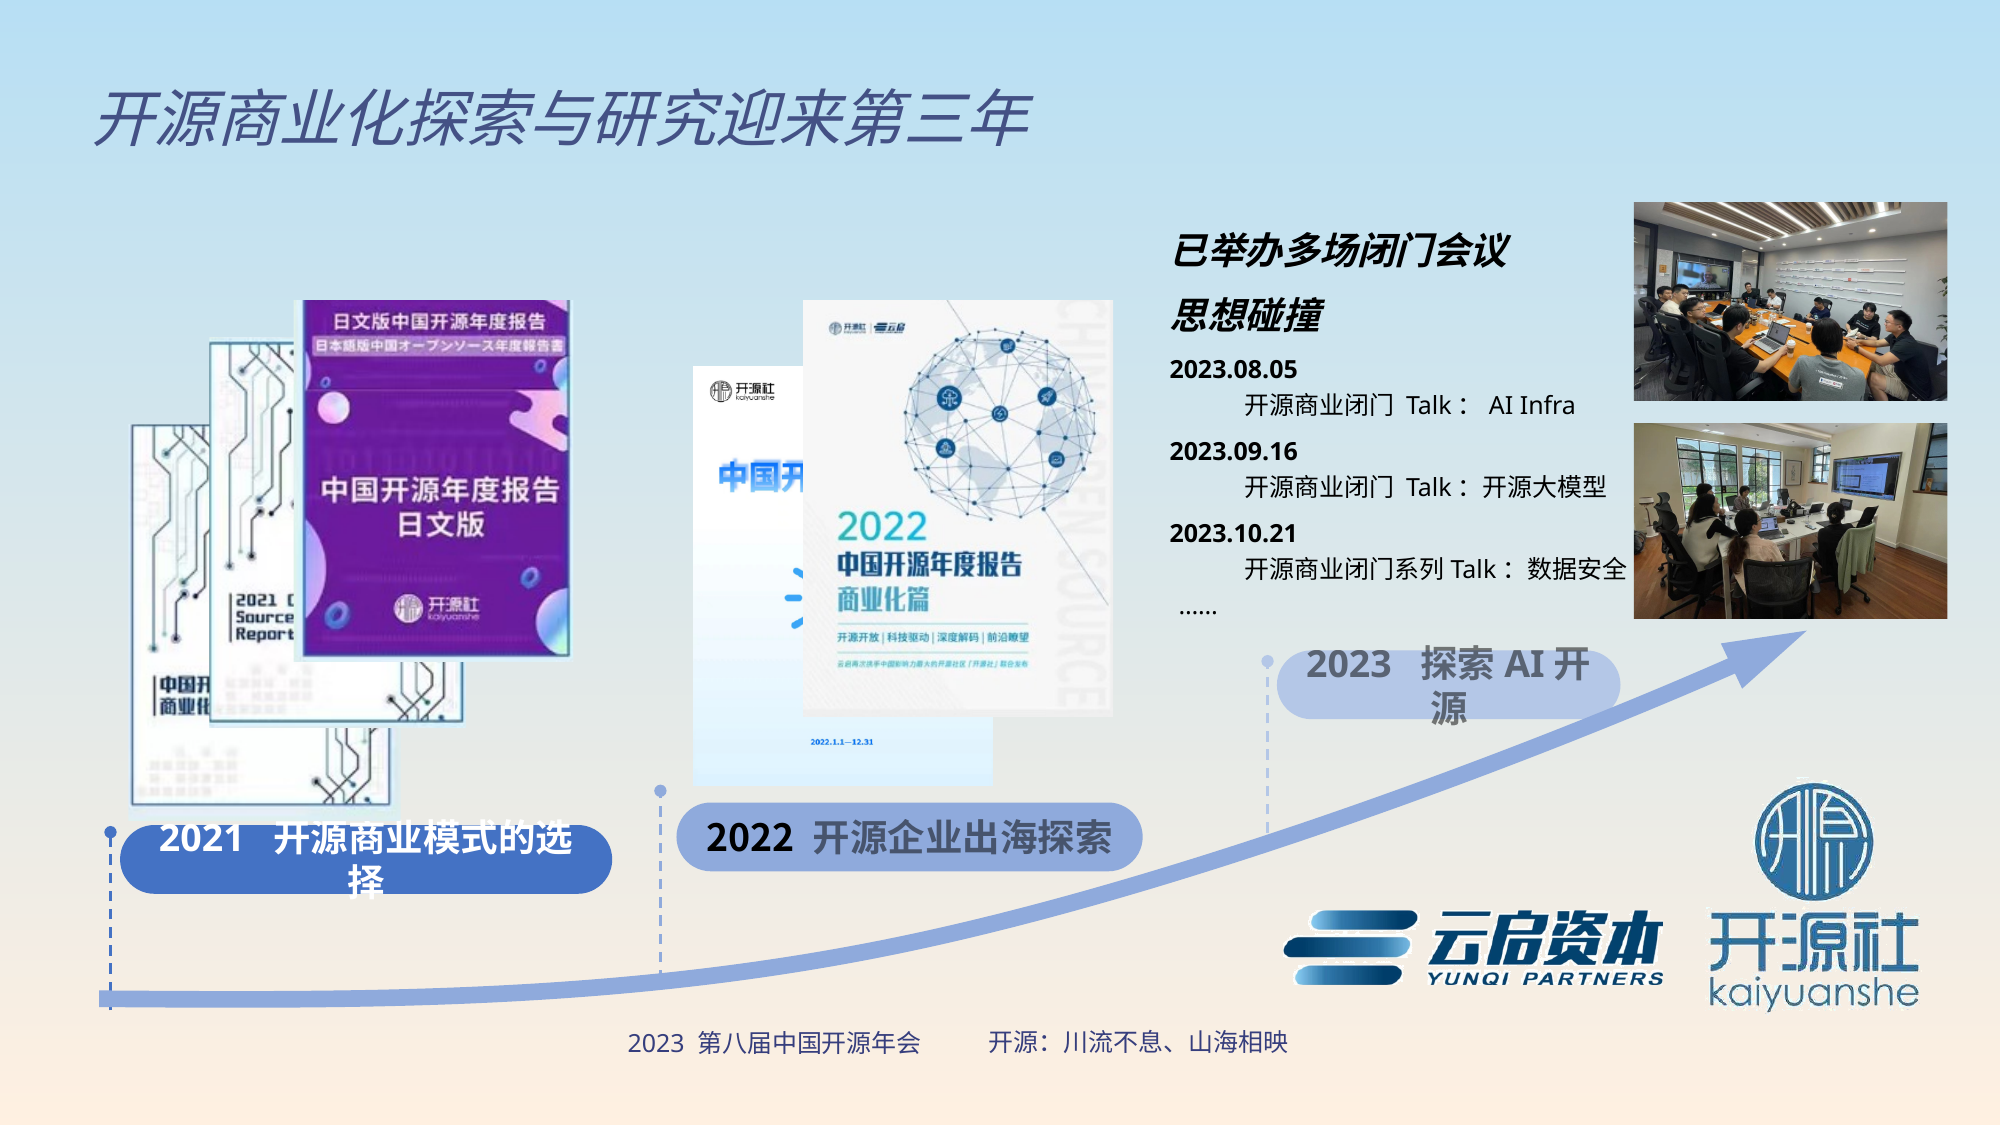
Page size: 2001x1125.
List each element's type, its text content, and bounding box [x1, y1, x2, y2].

picture [693, 299, 1114, 786]
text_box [110, 790, 661, 1011]
text_box 开源企业出海探索 [675, 801, 1144, 873]
picture [1633, 423, 1948, 619]
picture [1633, 202, 1948, 401]
text_box [1268, 630, 1807, 843]
picture [128, 299, 574, 821]
text_box 2023 探索AI开源 [1275, 649, 1619, 721]
text_box 已举办多场闭门会议 思想碰撞 2023.08.05 开源商业闭门 Talk：AI Infra 2023.09.16 开源商业闭门 Talk：开源大模型 2023.10.21 开源商业闭门系列Talk：数据安全 …… [1154, 211, 1780, 627]
text_box [99, 996, 110, 1000]
picture [1268, 890, 1678, 1017]
picture [1692, 777, 1936, 1020]
text_box [661, 746, 1267, 983]
text_box 开源商业化探索与研究迎来第三年 [76, 41, 1592, 203]
